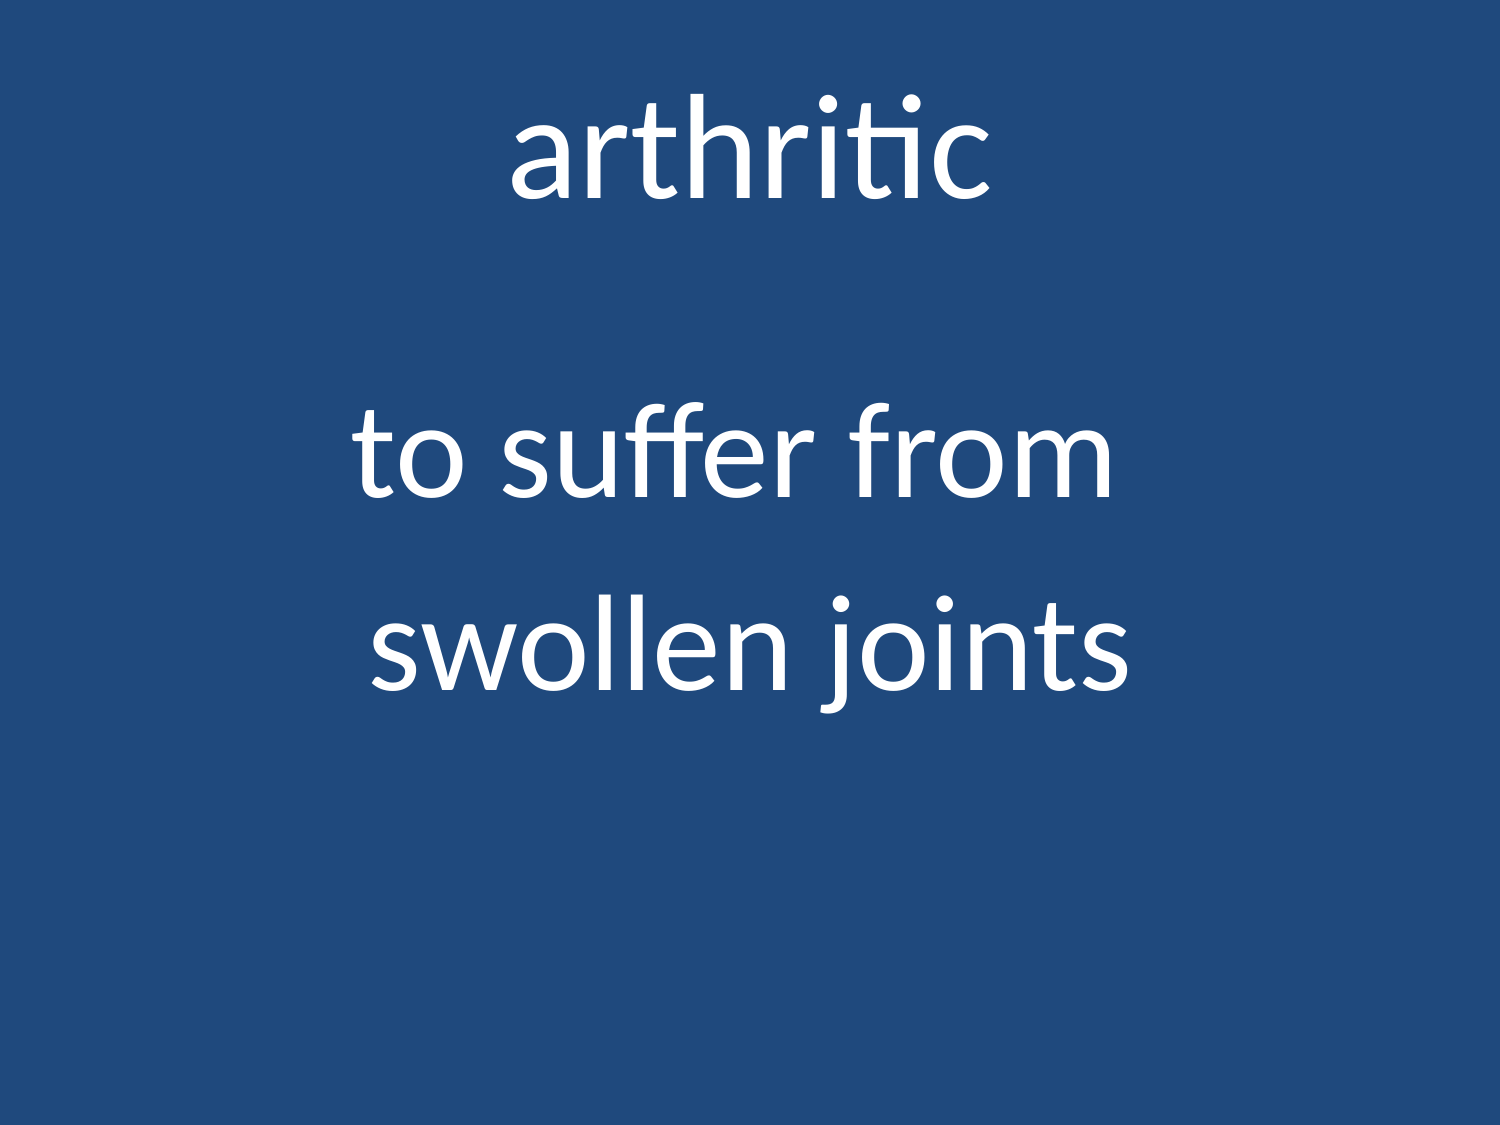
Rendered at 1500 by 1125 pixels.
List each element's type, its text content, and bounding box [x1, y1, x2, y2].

title arthritic [75, 45, 1425, 233]
list to suffer from swollen joints [75, 352, 1425, 1096]
